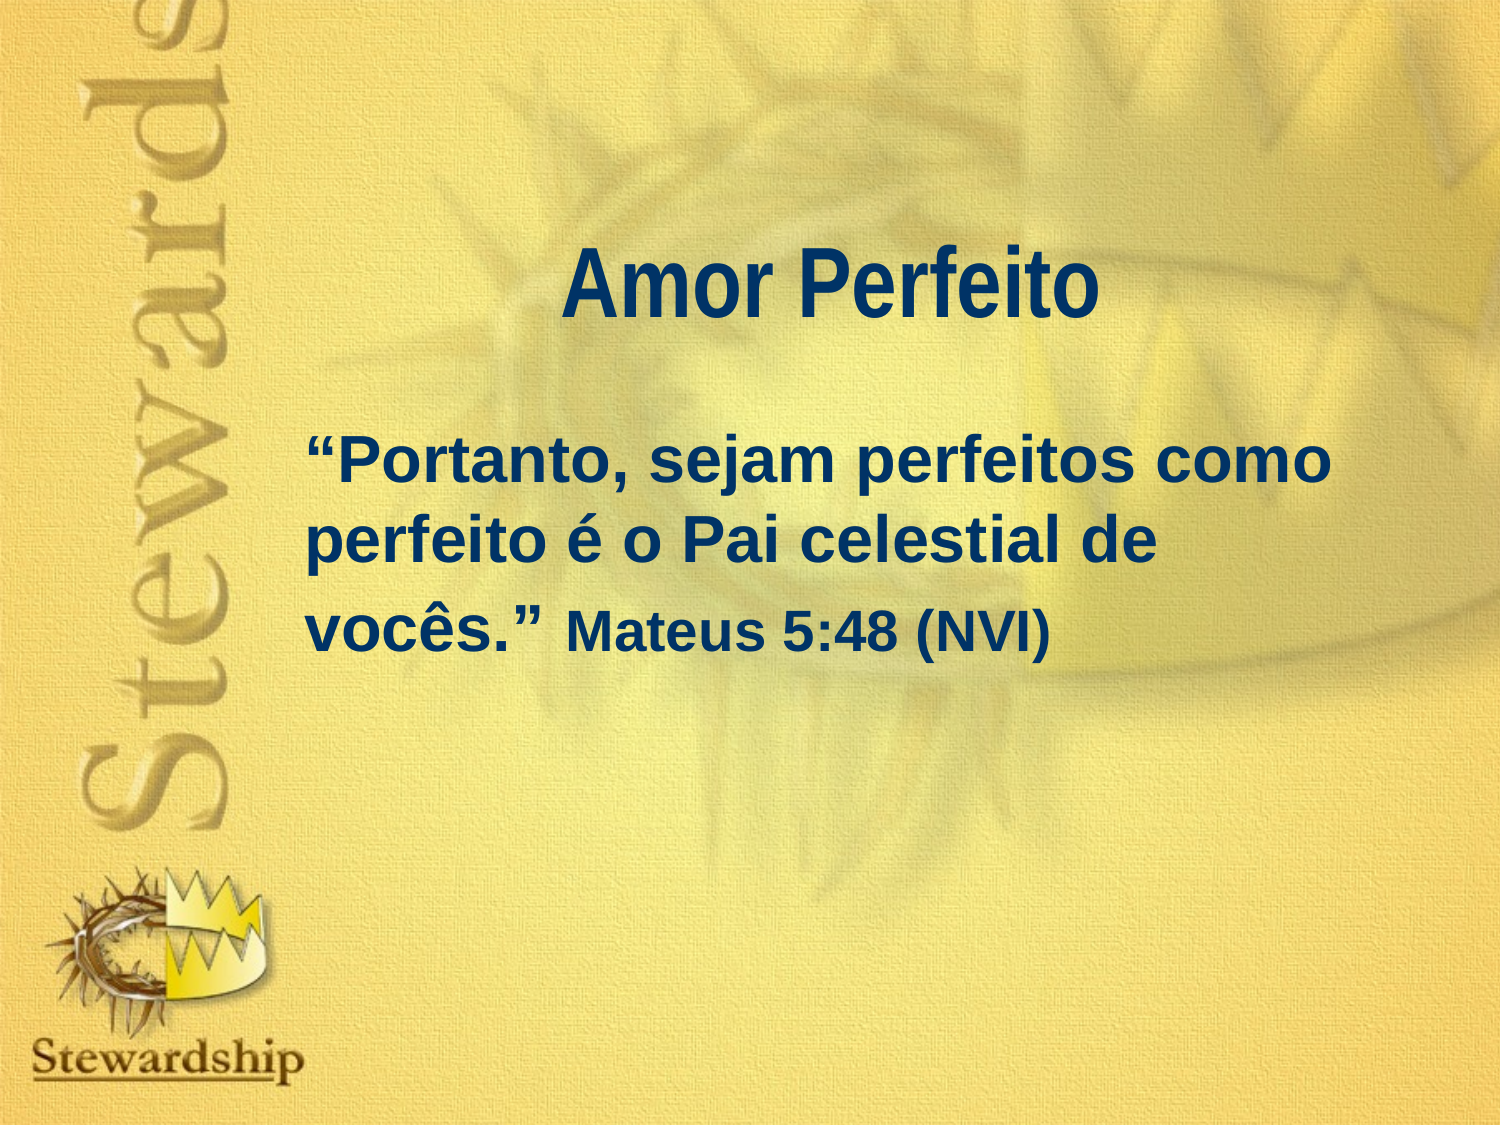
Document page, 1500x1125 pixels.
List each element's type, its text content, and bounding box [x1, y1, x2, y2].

text_box “Portanto, sejam perfeitos como perfeito é o Pai celestial de vocês.” Mateus 5:48 (NVI) [289, 408, 1412, 681]
text_box Amor Perfeito [206, 196, 1457, 359]
